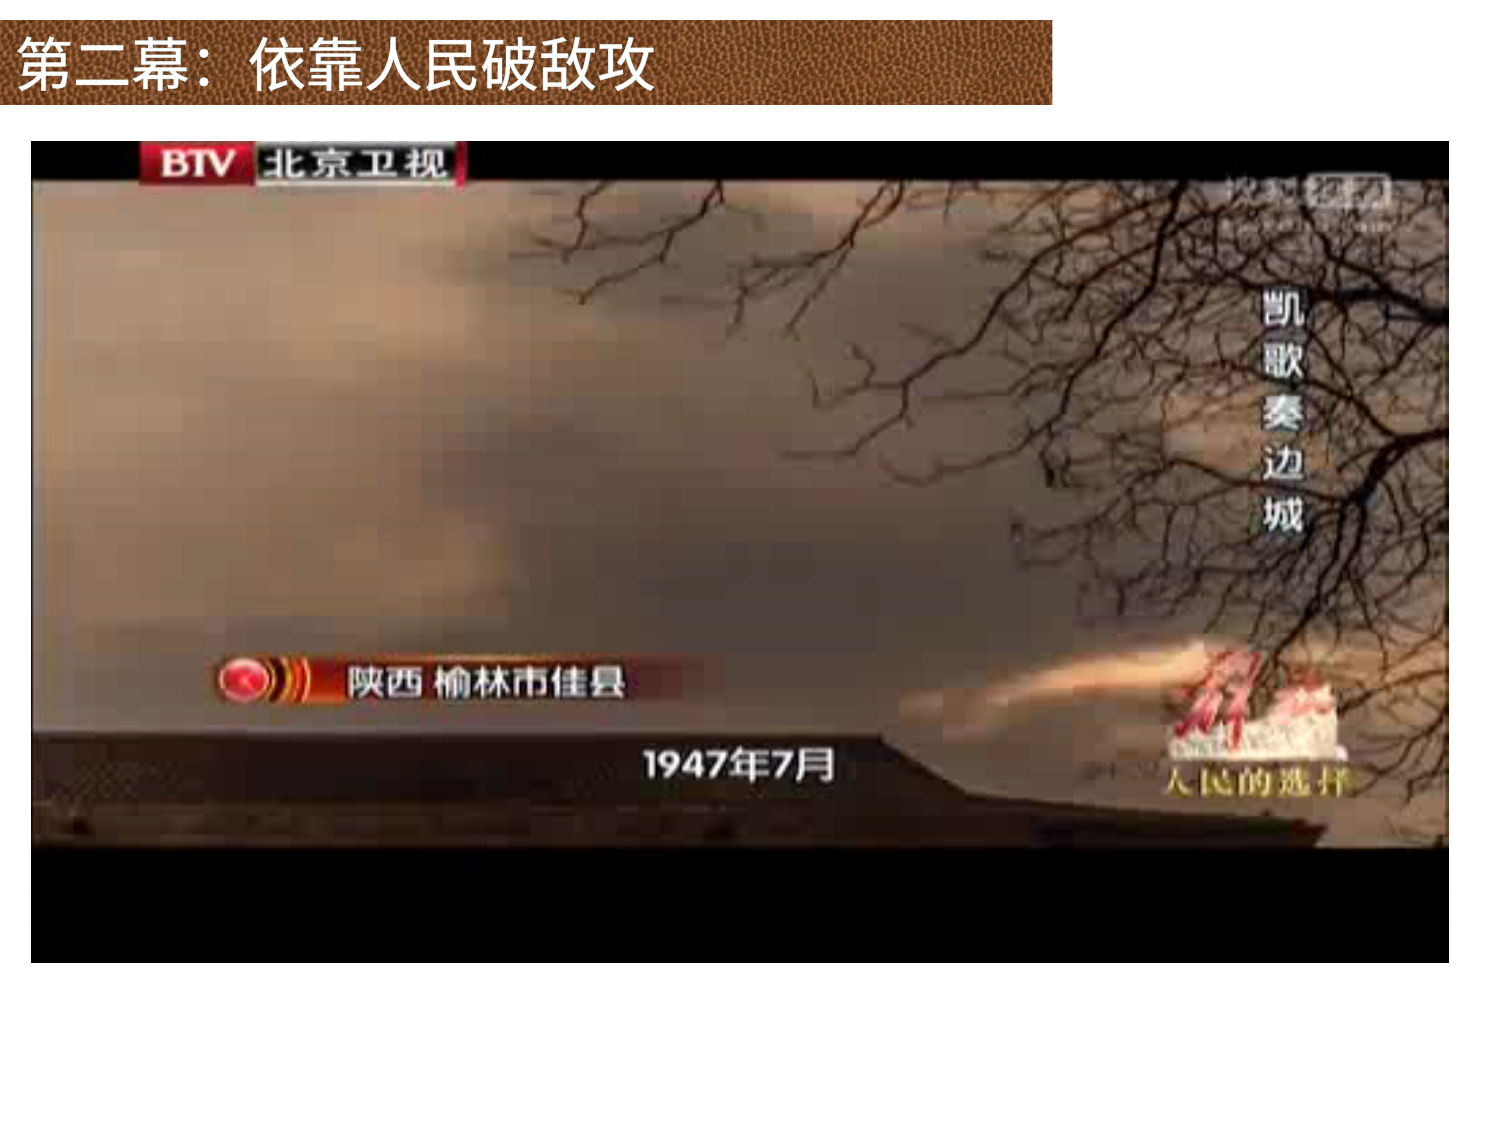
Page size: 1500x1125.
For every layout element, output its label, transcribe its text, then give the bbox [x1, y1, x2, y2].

text_box 第二幕：依靠人民破敌攻 [0, 20, 1053, 105]
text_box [30, 140, 1451, 964]
